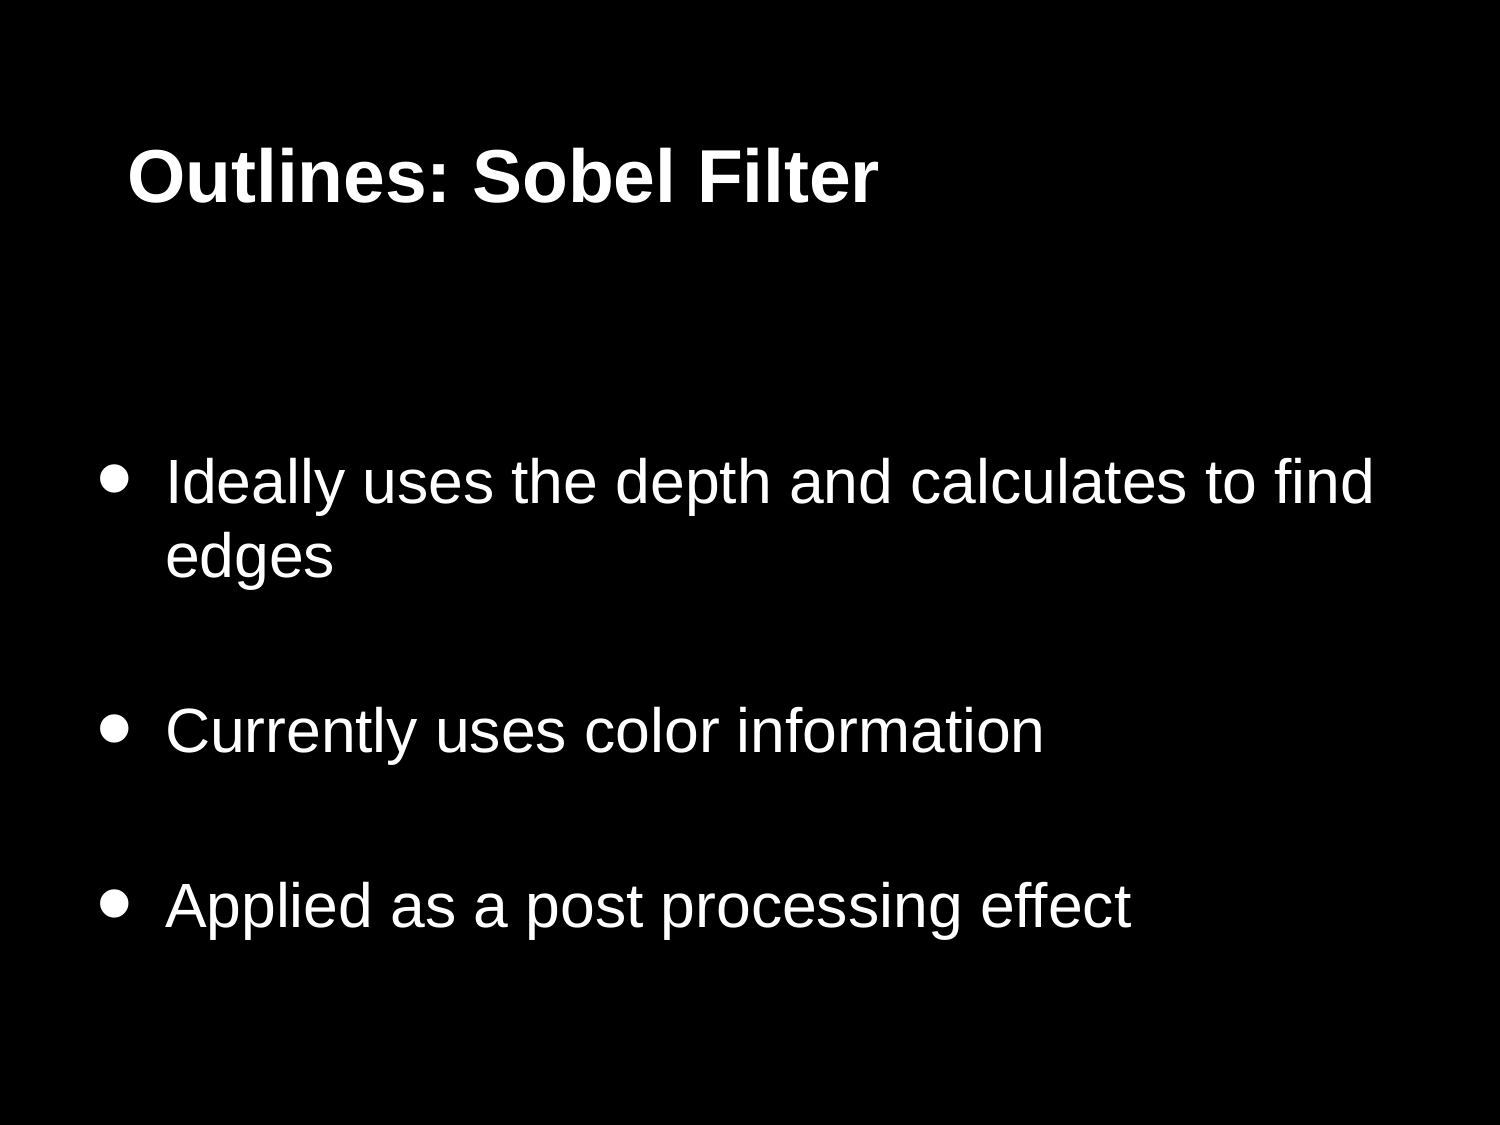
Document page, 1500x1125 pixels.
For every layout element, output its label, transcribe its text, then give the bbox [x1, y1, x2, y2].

list Ideally uses the depth and calculates to find edges Currently uses color information Applied as a post processing effect [75, 425, 1425, 1094]
title Outlines: Sobel Filter [75, 14, 1425, 233]
